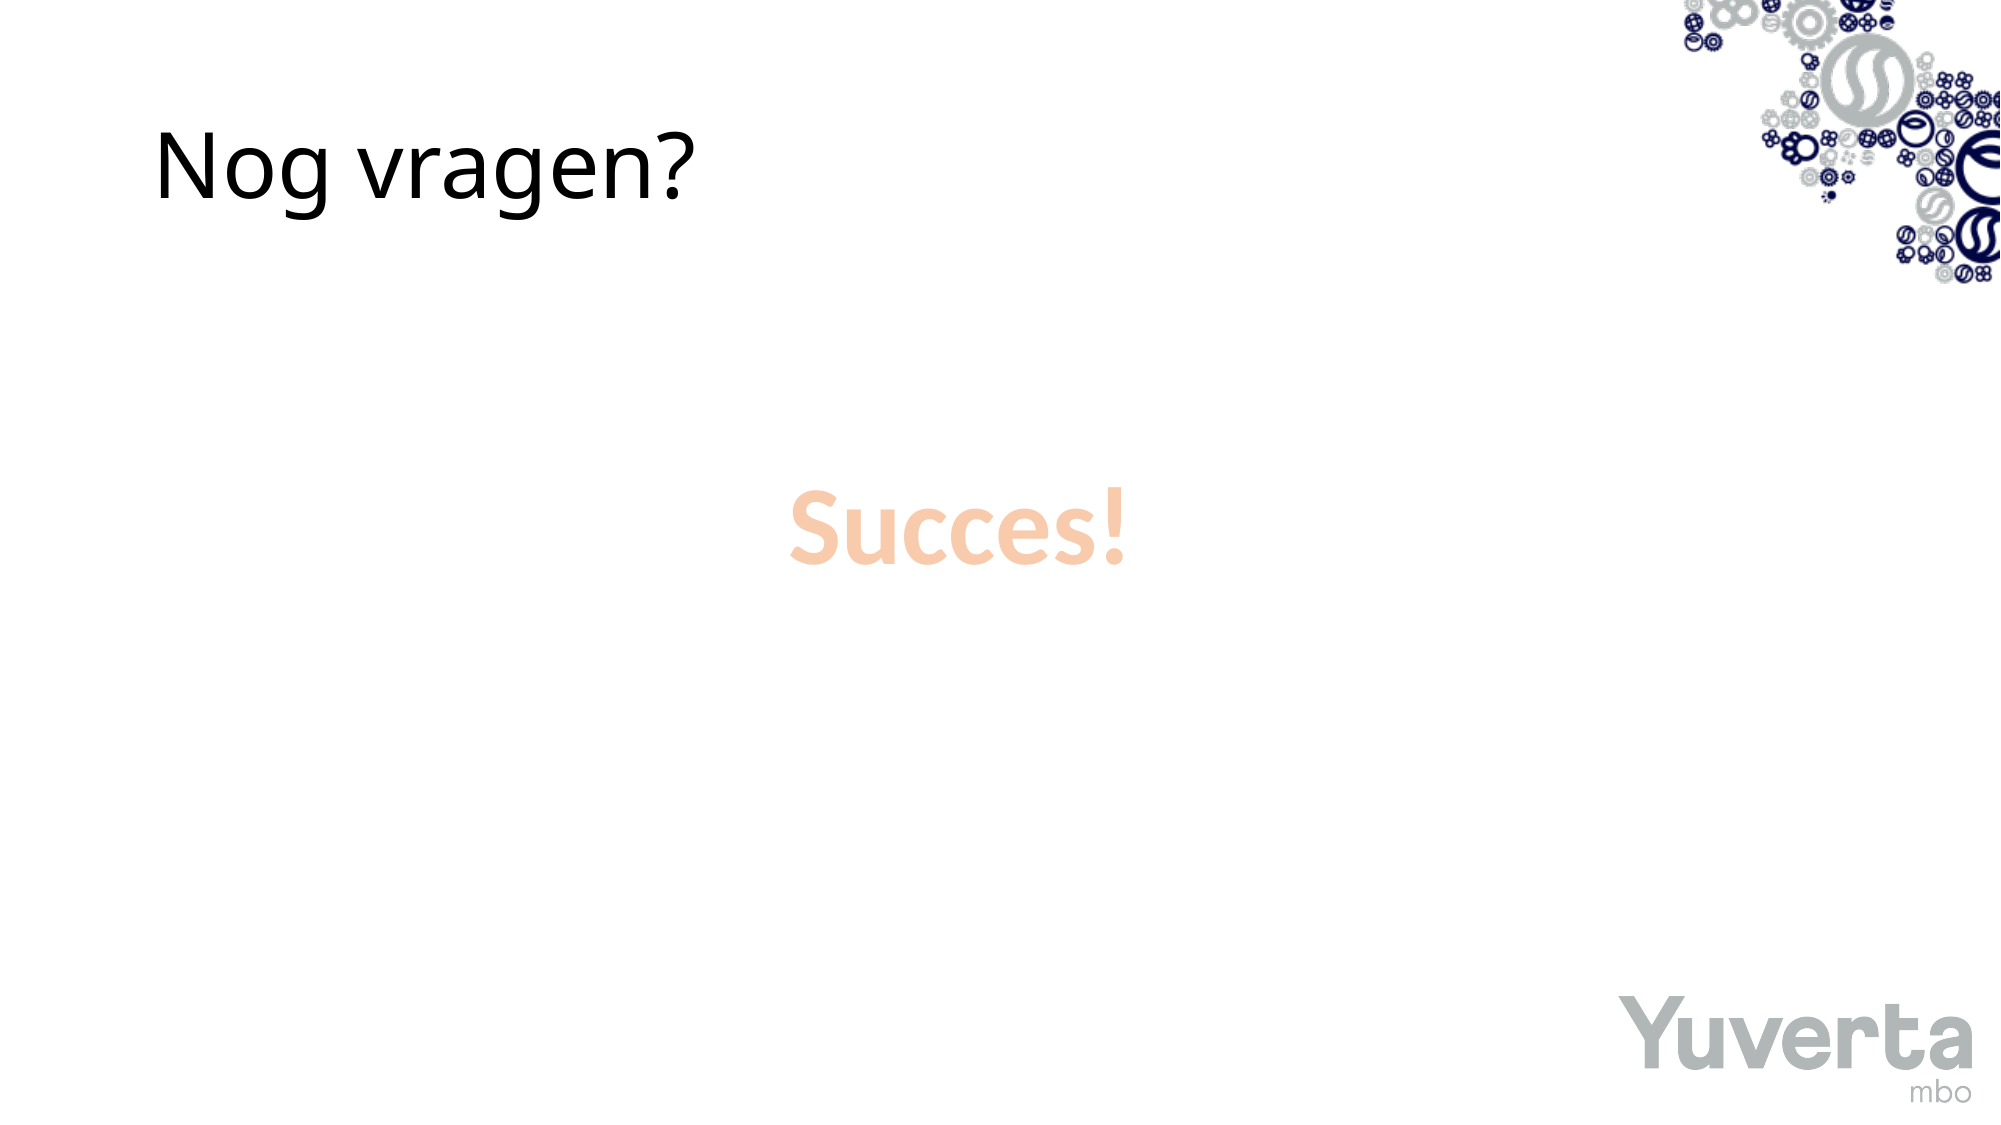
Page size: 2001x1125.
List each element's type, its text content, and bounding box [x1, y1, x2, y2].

title Nog vragen? [137, 59, 1863, 278]
text_box Succes! [432, 444, 1516, 595]
picture [0, 0, 2000, 1125]
